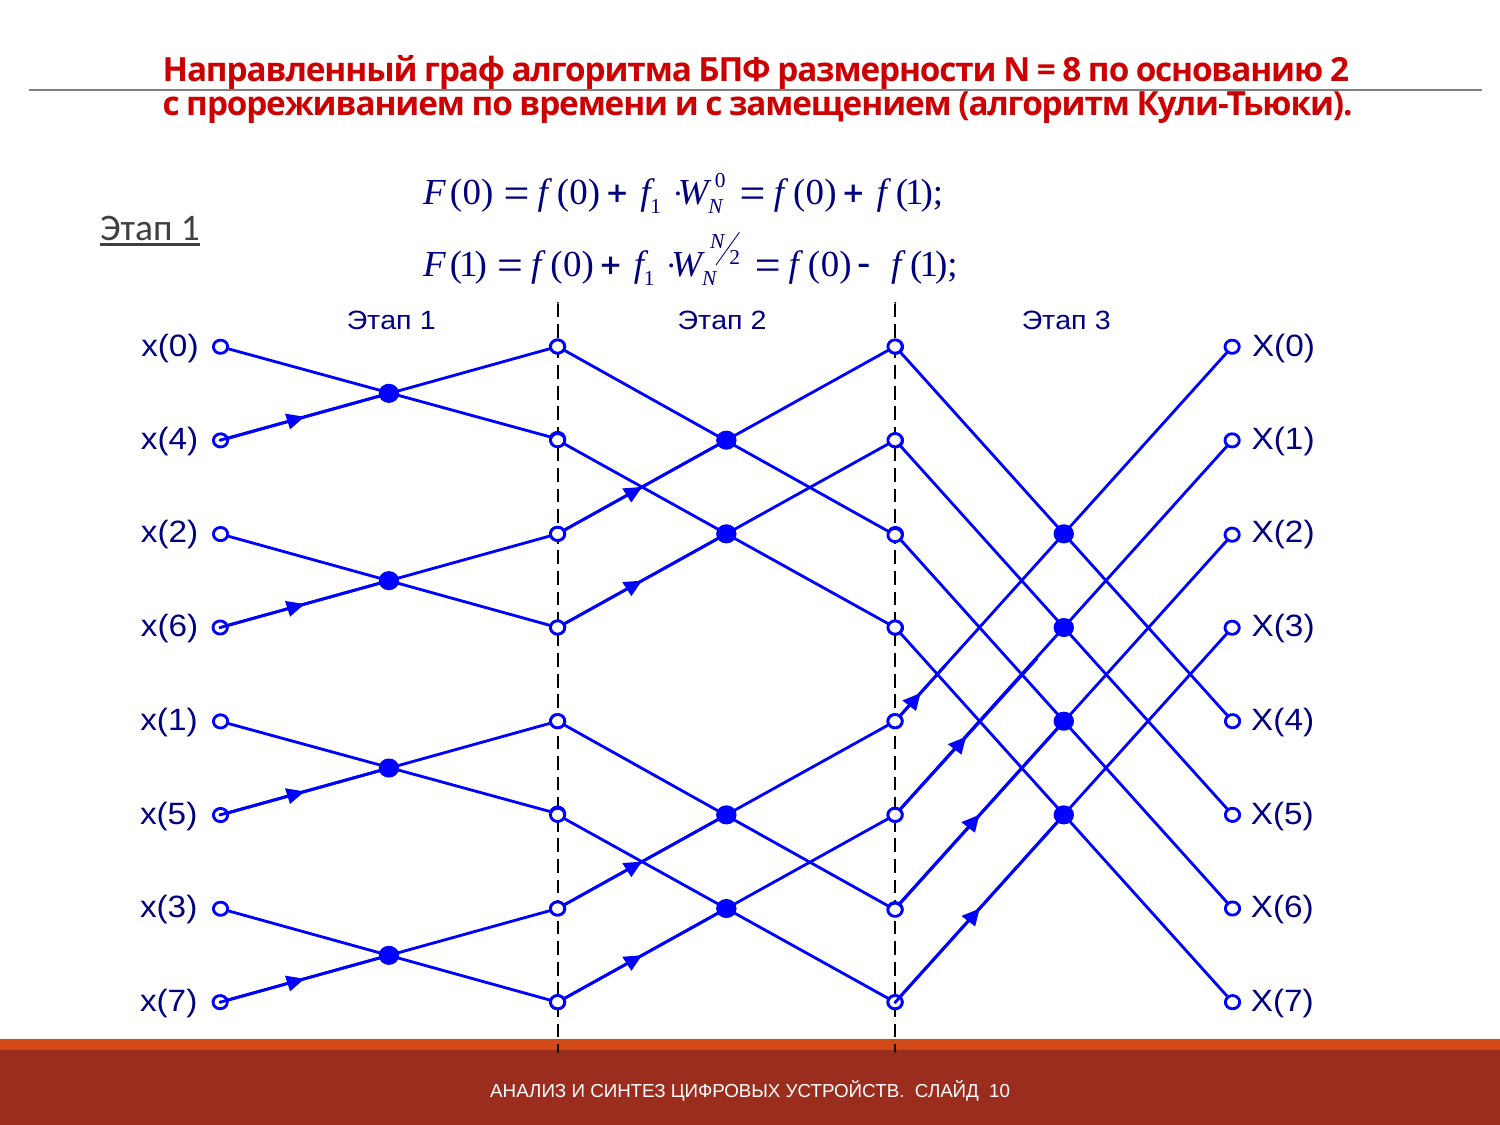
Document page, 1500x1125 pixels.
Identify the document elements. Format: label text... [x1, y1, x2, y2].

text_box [415, 163, 963, 290]
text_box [111, 293, 1342, 1056]
title Направленный граф алгоритма БПФ размерности N = 8 по основанию 2 с прореживанием по времени и с замещением (алгоритм Кули-Тьюки). [147, 102, 1376, 130]
footer Анализ и синтез цифровых устройств. Слайд 10 [453, 1062, 1047, 1120]
list Этап 1 [100, 201, 384, 271]
title Направленный граф алгоритма БПФ размерности N = 8 по основанию 2 с прореживанием по времени и с замещением (алгоритм Кули-Тьюки). [147, 35, 1376, 101]
